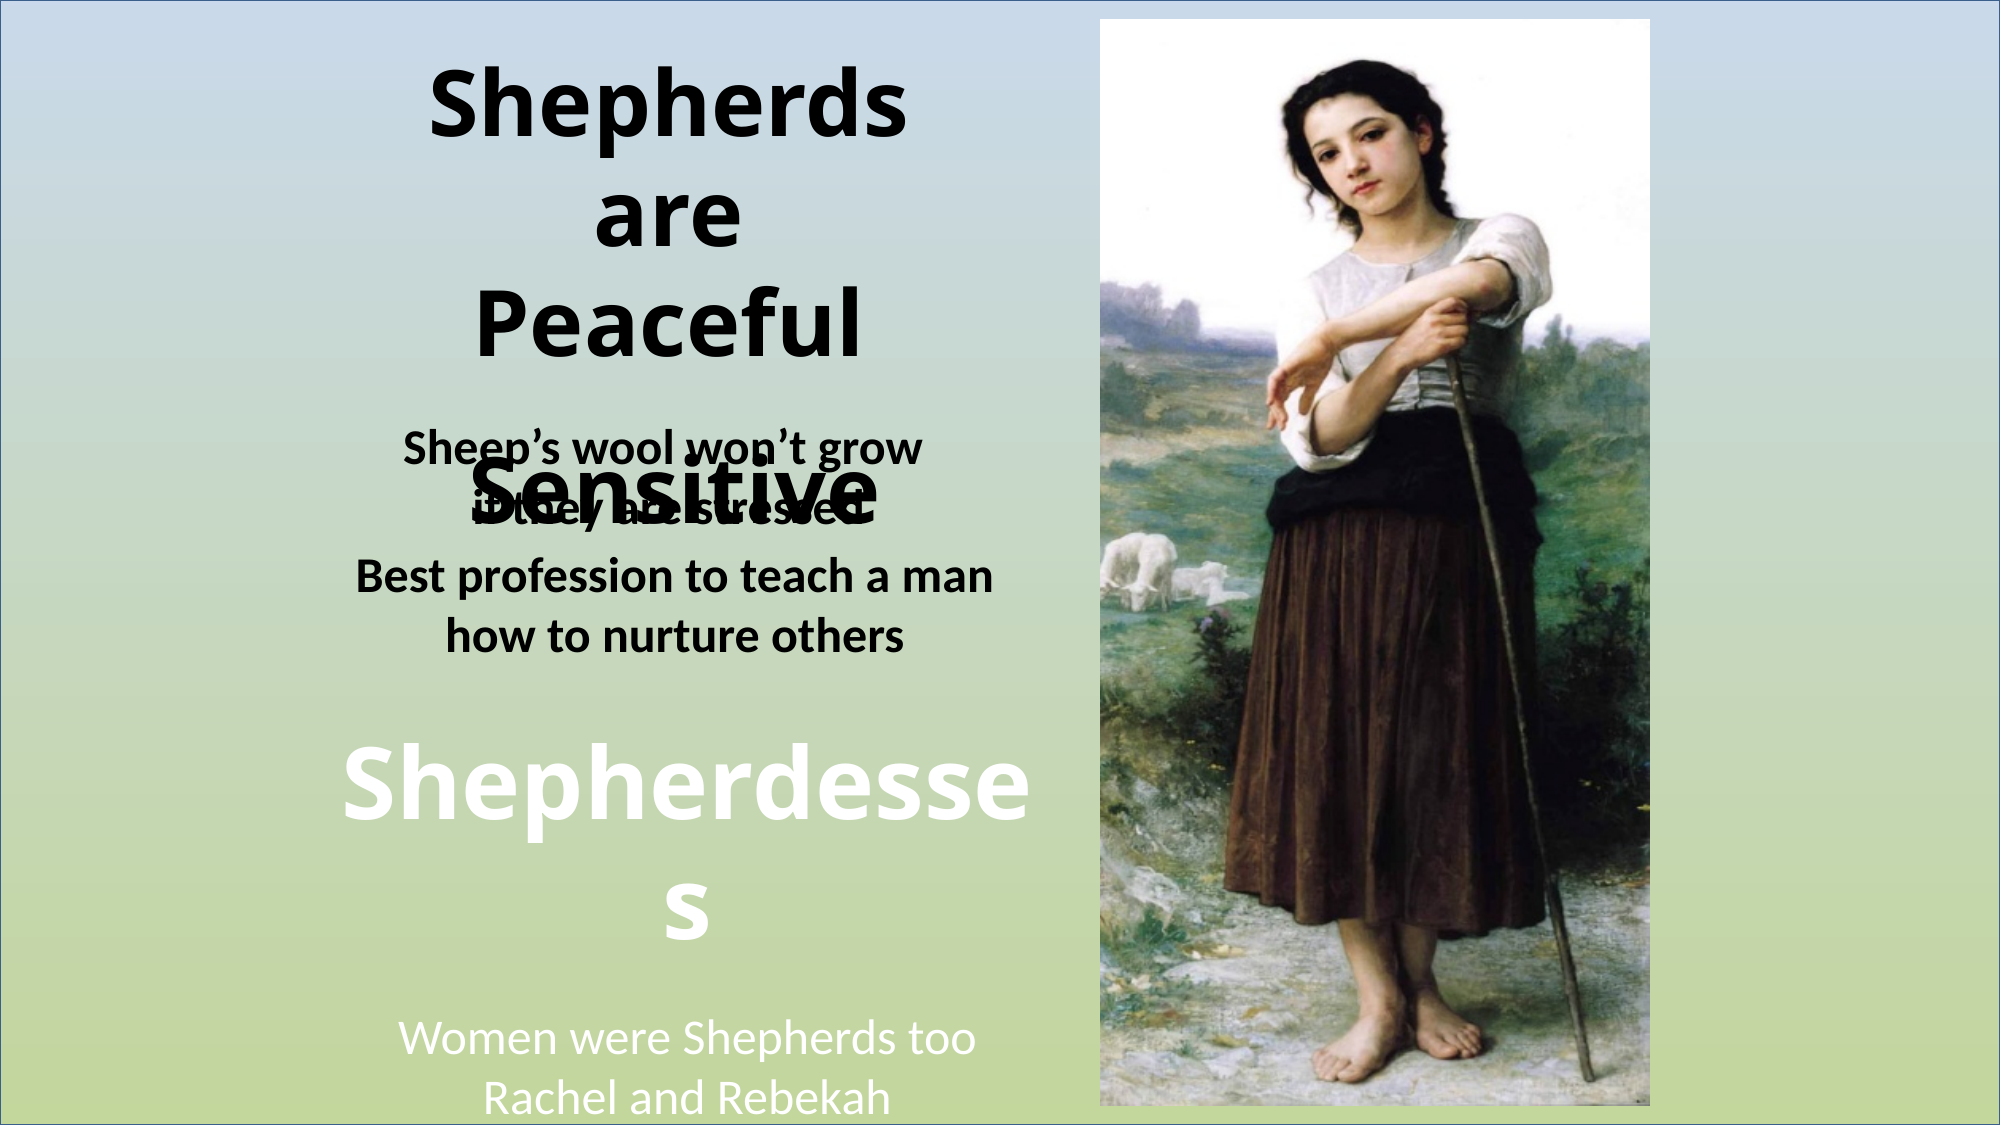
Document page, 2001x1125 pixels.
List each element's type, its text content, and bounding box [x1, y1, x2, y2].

text_box [0, 0, 2000, 1125]
picture [1099, 18, 1650, 1106]
text_box Shepherdesses Women were Shepherds too Rachel and Rebekah [324, 712, 1050, 1125]
text_box Shepherds are Peaceful Sheep’s wool won’t grow if they are stressed [387, 37, 950, 542]
text_box Sensitive Best profession to teach a man how to nurture others [299, 424, 1050, 670]
